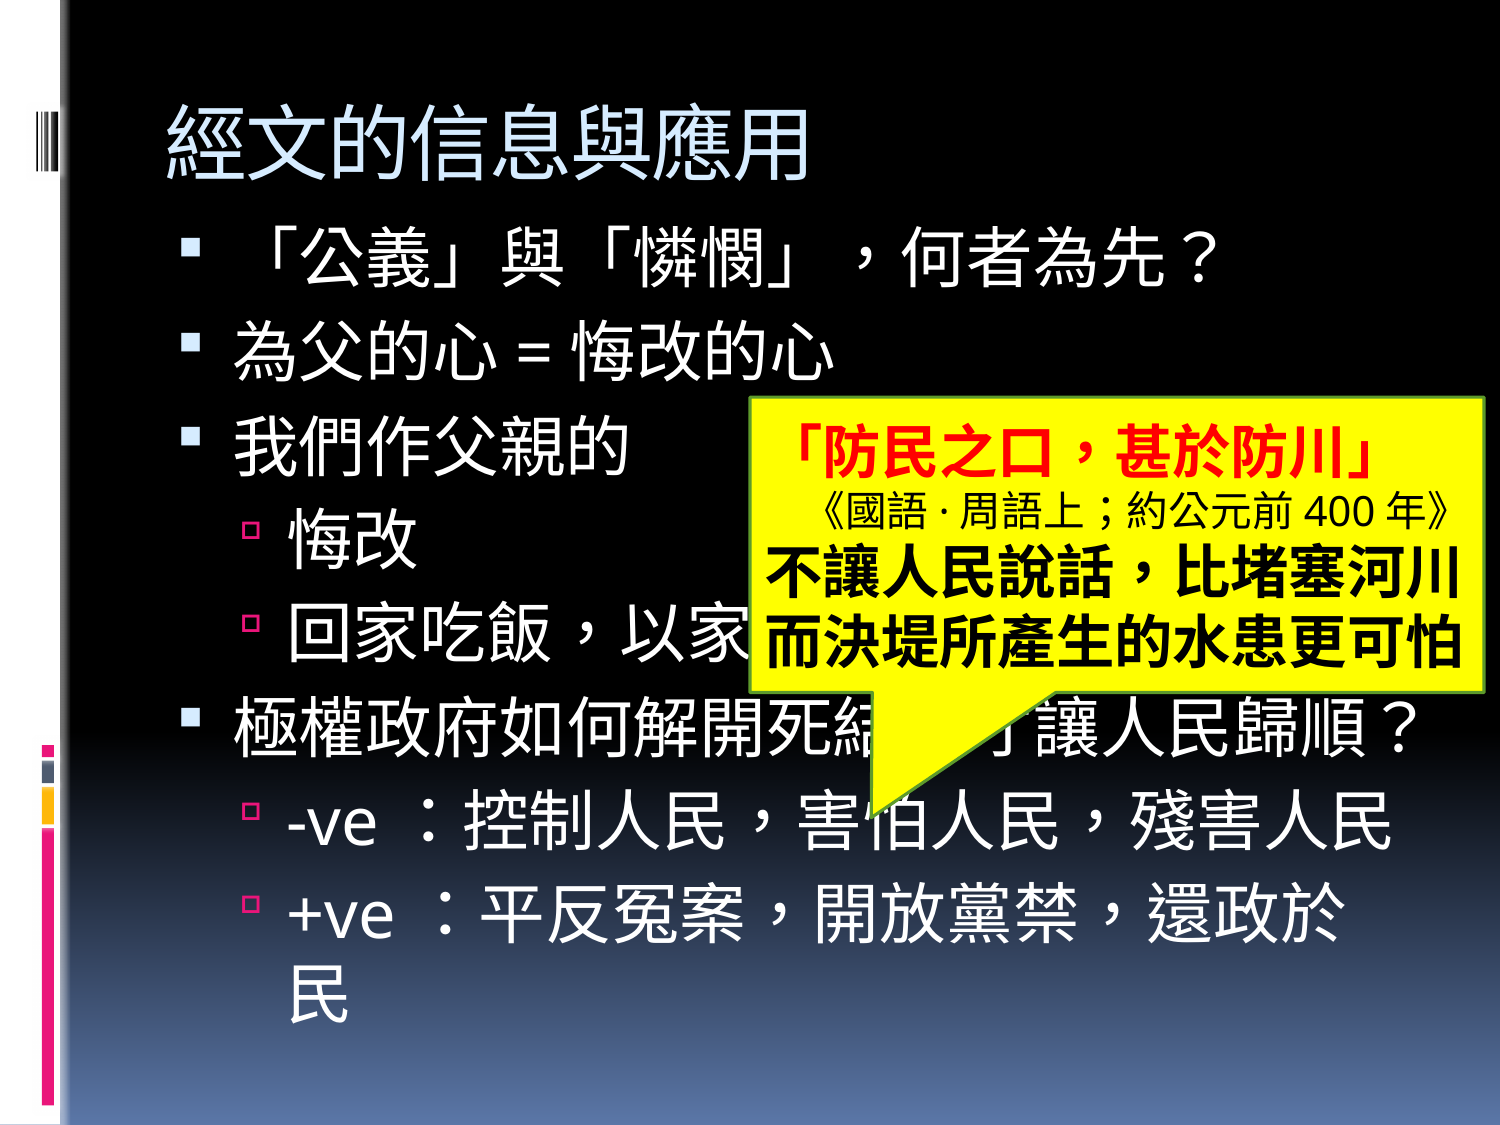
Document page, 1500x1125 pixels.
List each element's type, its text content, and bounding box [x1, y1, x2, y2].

list 「公義」與「憐憫」，何者為先？ 為父的心=悔改的心 我們作父親的 悔改 回家吃飯，以家人優先 極權政府如何解開死結，才讓人民歸順？ -ve：控制人民，害怕人民，殘害人民 +ve：平反冤案，開放黨禁，還政於民 [150, 208, 1425, 1043]
text_box 「防民之口，甚於防川」 《國語·周語上；約公元前400年》 不讓人民說話，比堵塞河川而決堤所產生的水患更可怕 [748, 395, 1486, 820]
title 經文的信息與應用 [150, 83, 1425, 208]
